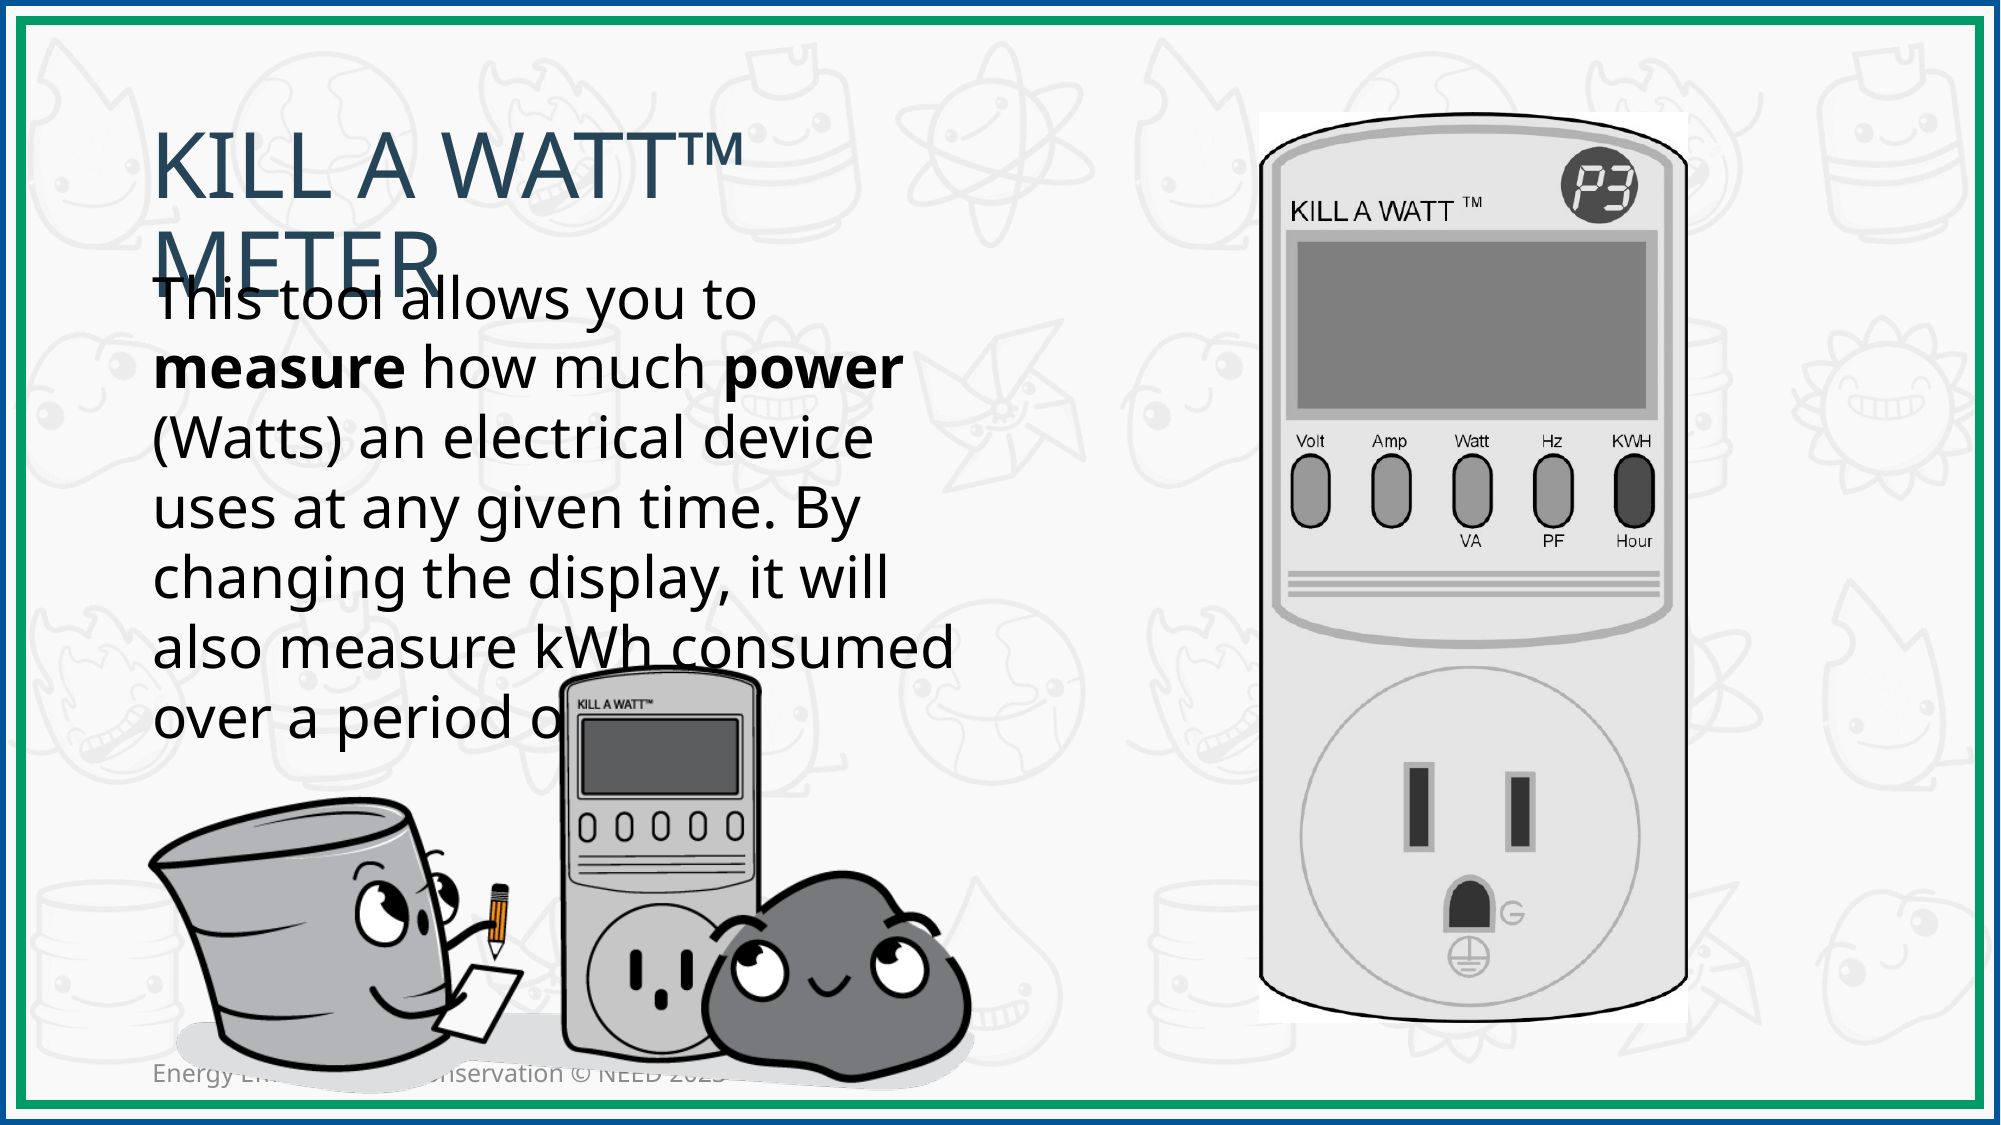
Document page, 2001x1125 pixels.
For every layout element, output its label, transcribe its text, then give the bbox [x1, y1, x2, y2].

footer Energy Efficiency and Conservation © NEED 2023 [137, 1044, 1156, 1105]
text_box Kill A Watt™ meter [135, 112, 984, 249]
picture [135, 647, 982, 1095]
text_box This tool allows you to measure how much power (Watts) an electrical device uses at any given time. By changing the display, it will also measure kWh consumed over a period of time. [137, 253, 984, 957]
picture [1259, 112, 1688, 1023]
